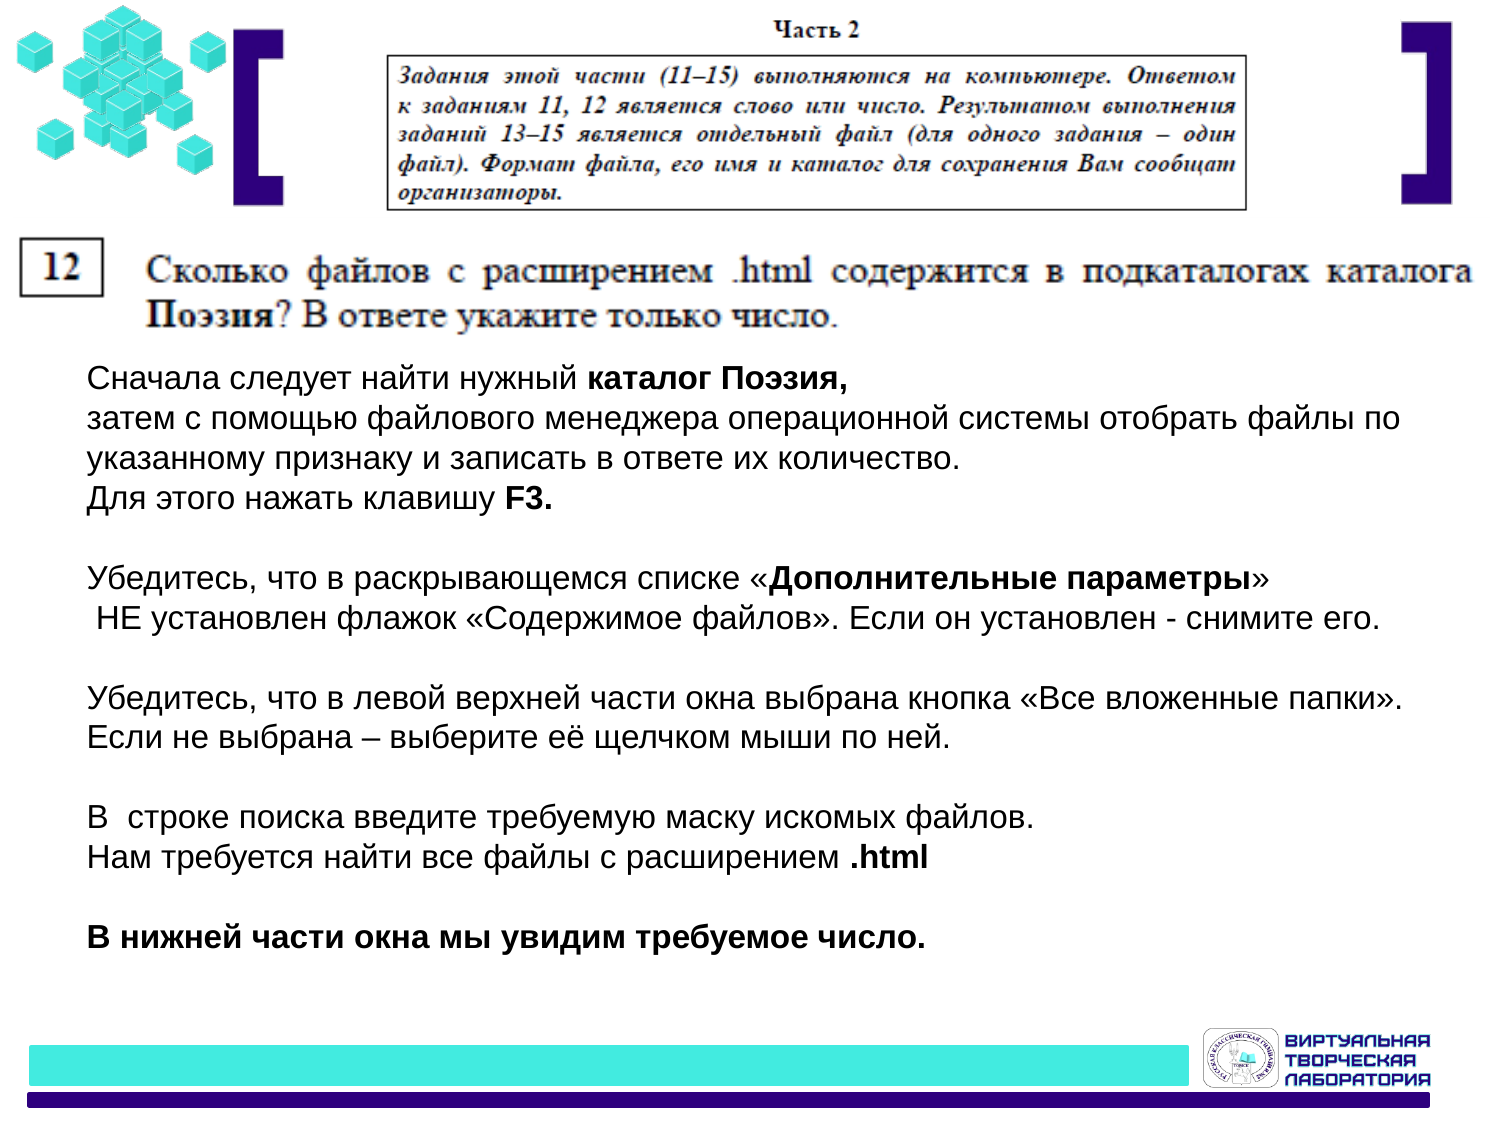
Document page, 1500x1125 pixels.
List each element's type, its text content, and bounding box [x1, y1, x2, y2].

picture [13, 30, 56, 75]
picture [1282, 1031, 1432, 1089]
picture [1399, 15, 1456, 214]
picture [33, 118, 76, 163]
picture [384, 8, 1259, 214]
picture [1201, 1026, 1279, 1089]
picture [59, 5, 290, 214]
picture [13, 215, 1491, 351]
text_box Сначала следует найти нужный каталог Поэзия, затем с помощью файлового менеджера операционной системы отобрать файлы по указанному признаку и записать в ответе их количество. Для этого нажать клавишу F3. Убедитесь, что в раскрывающемся списке «Дополнительные параметры» НЕ установлен флажок «Содержимое файлов». Если он установлен - снимите его. Убедитесь, что в левой верхней части окна выбрана кнопка «Все вложенные папки». Если не выбрана – выберите её щелчком мыши по ней. В строке поиска введите требуемую маску искомых файлов. Нам требуется найти все файлы с расширением .html В нижней части окна мы увидим требуемое число. [13, 349, 1499, 1043]
text_box [29, 1045, 1189, 1086]
text_box [27, 1092, 1430, 1108]
